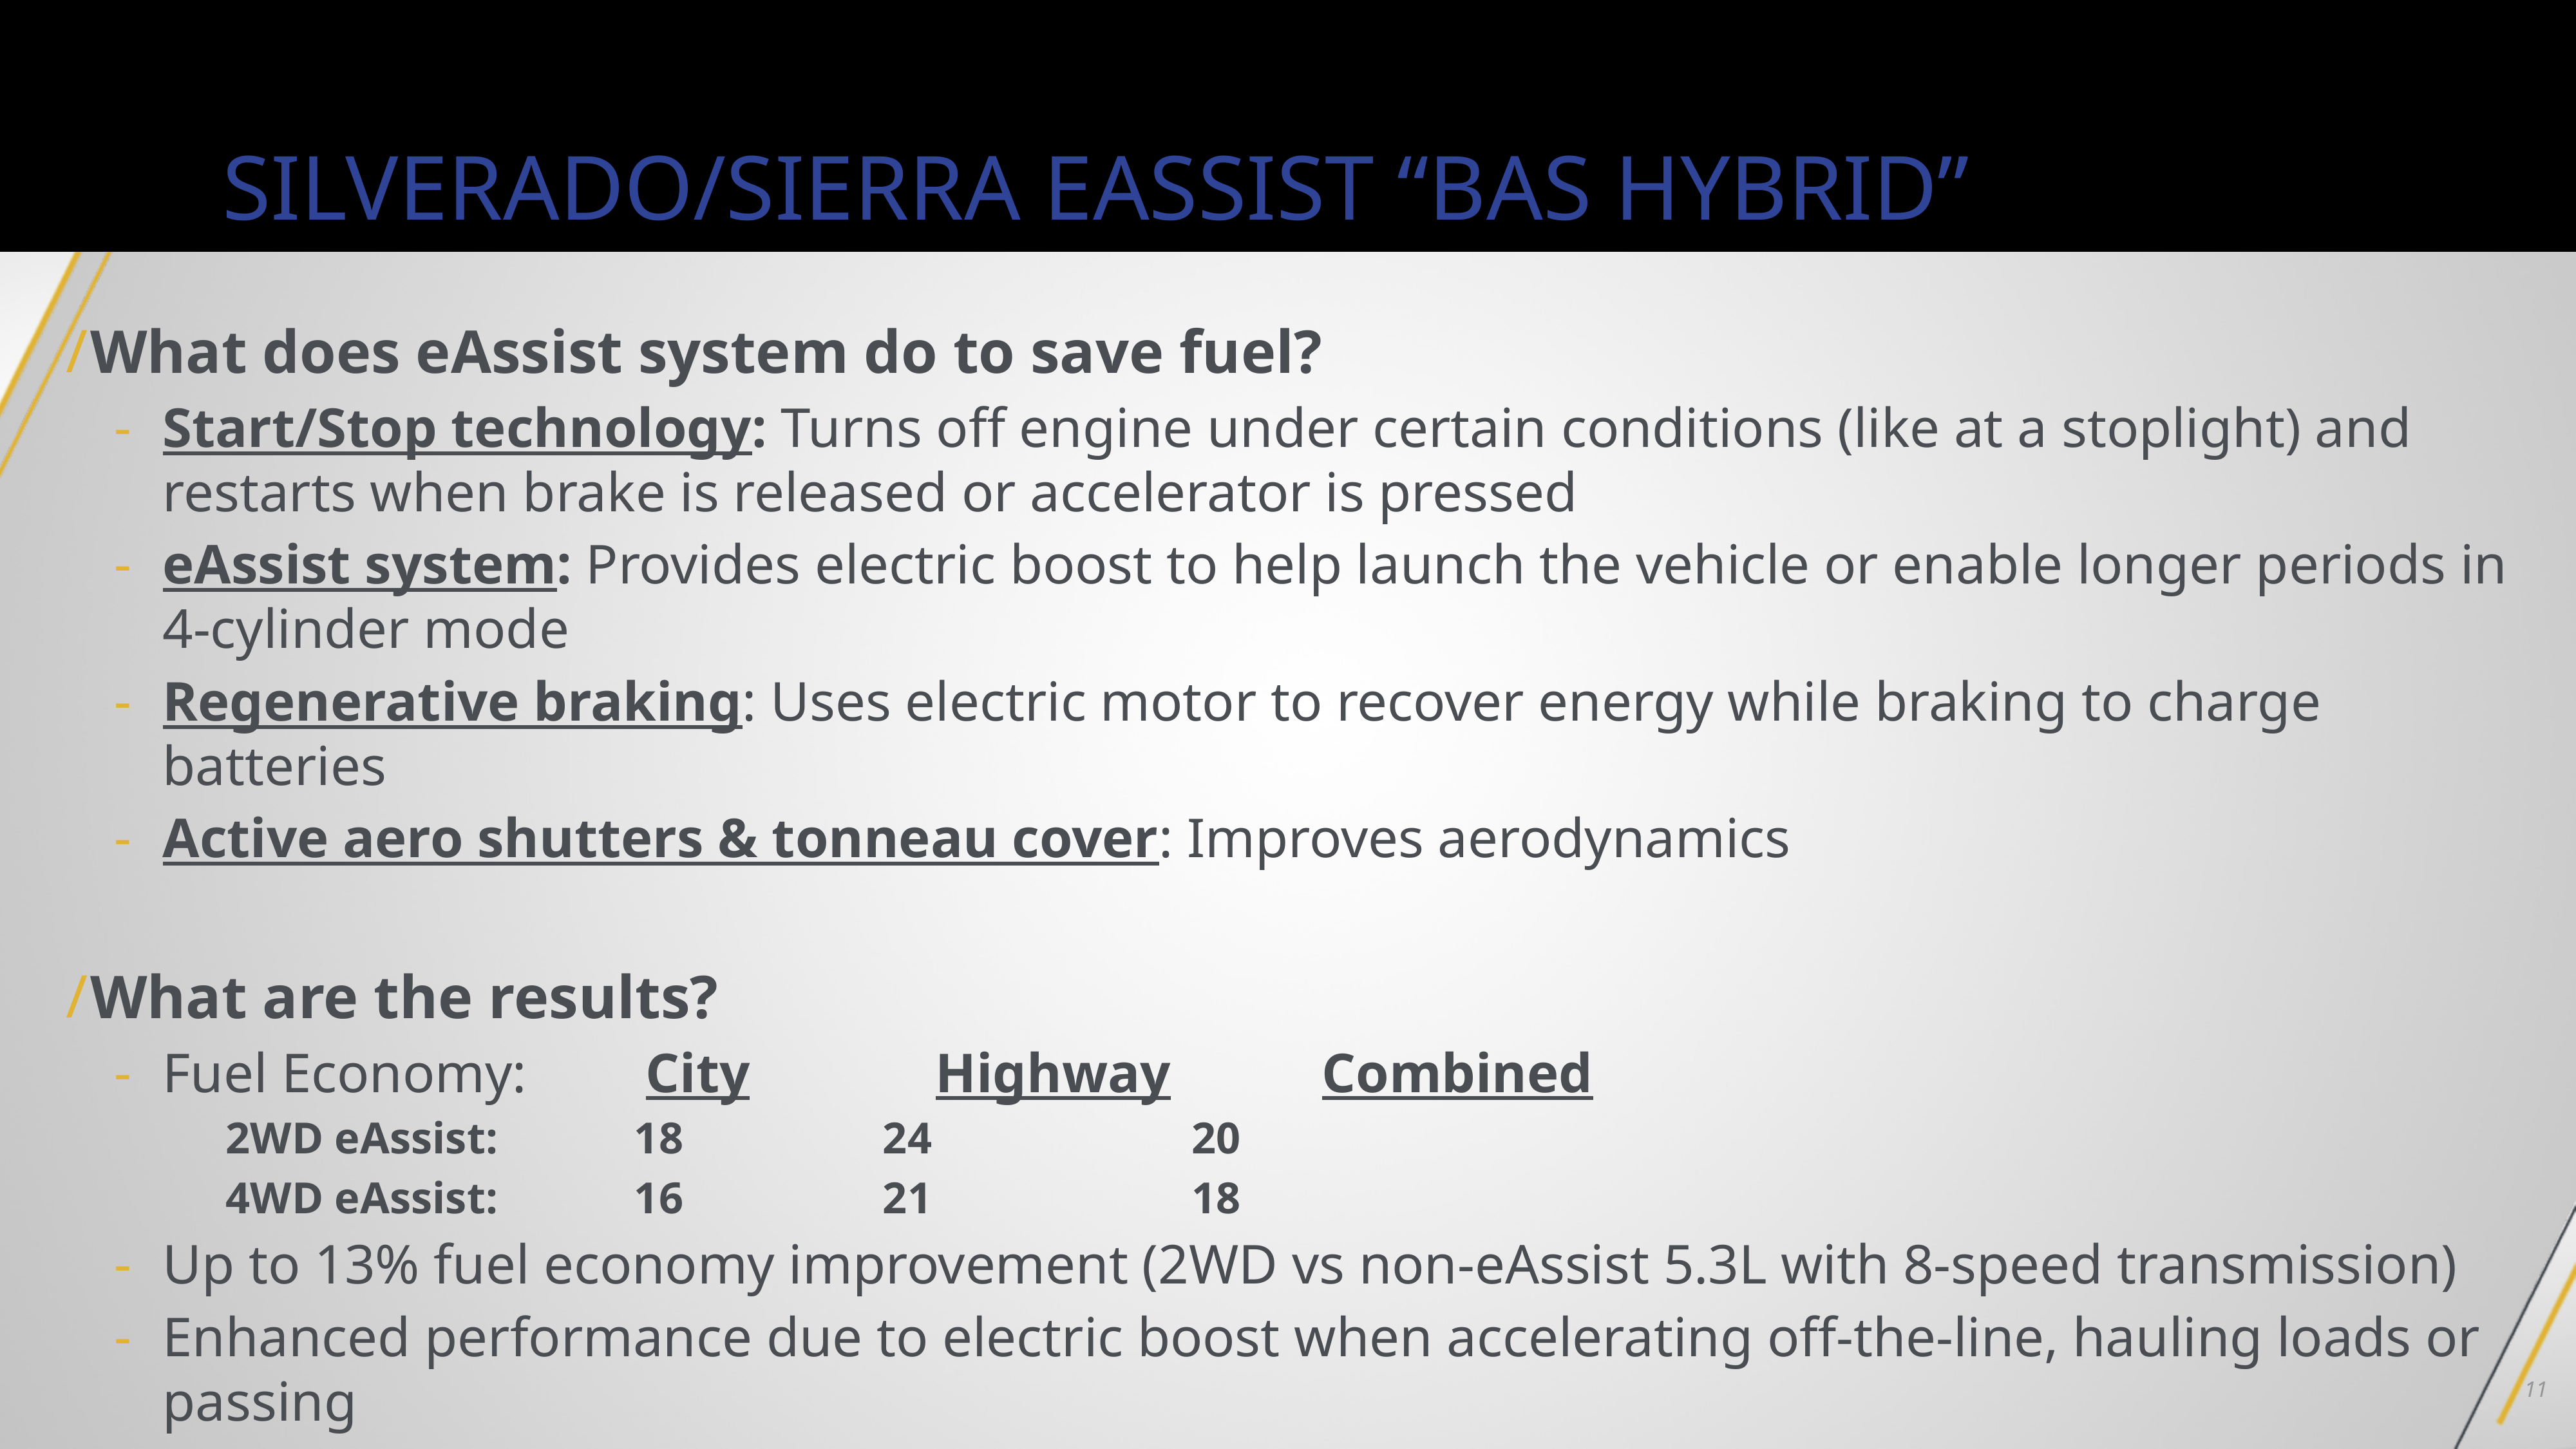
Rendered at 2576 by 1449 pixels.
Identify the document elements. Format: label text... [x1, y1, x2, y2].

title Silverado/Sierra eAssist “BAS Hybrid” [213, 46, 2399, 242]
list What does eAssist system do to save fuel? Start/Stop technology: Turns off engine under certain conditions (like at a stoplight) and restarts when brake is released or accelerator is pressed eAssist system: Provides electric boost to help launch the vehicle or enable longer periods in 4-cylinder mode Regenerative braking: Uses electric motor to recover energy while braking to charge batteries Active aero shutters & tonneau cover: Improves aerodynamics What are the results? Fuel Economy: City Highway Combined 2WD eAssist: 18 24 20 4WD eAssist: 16 21 18 Up to 13% fuel economy improvement (2WD vs non-eAssist 5.3L with 8-speed transmission) Enhanced performance due to electric boost when accelerating off-the-line, hauling loads or passing [56, 309, 2520, 1316]
slide_number 11 [2420, 1315, 2564, 1449]
picture [0, 252, 2576, 1449]
